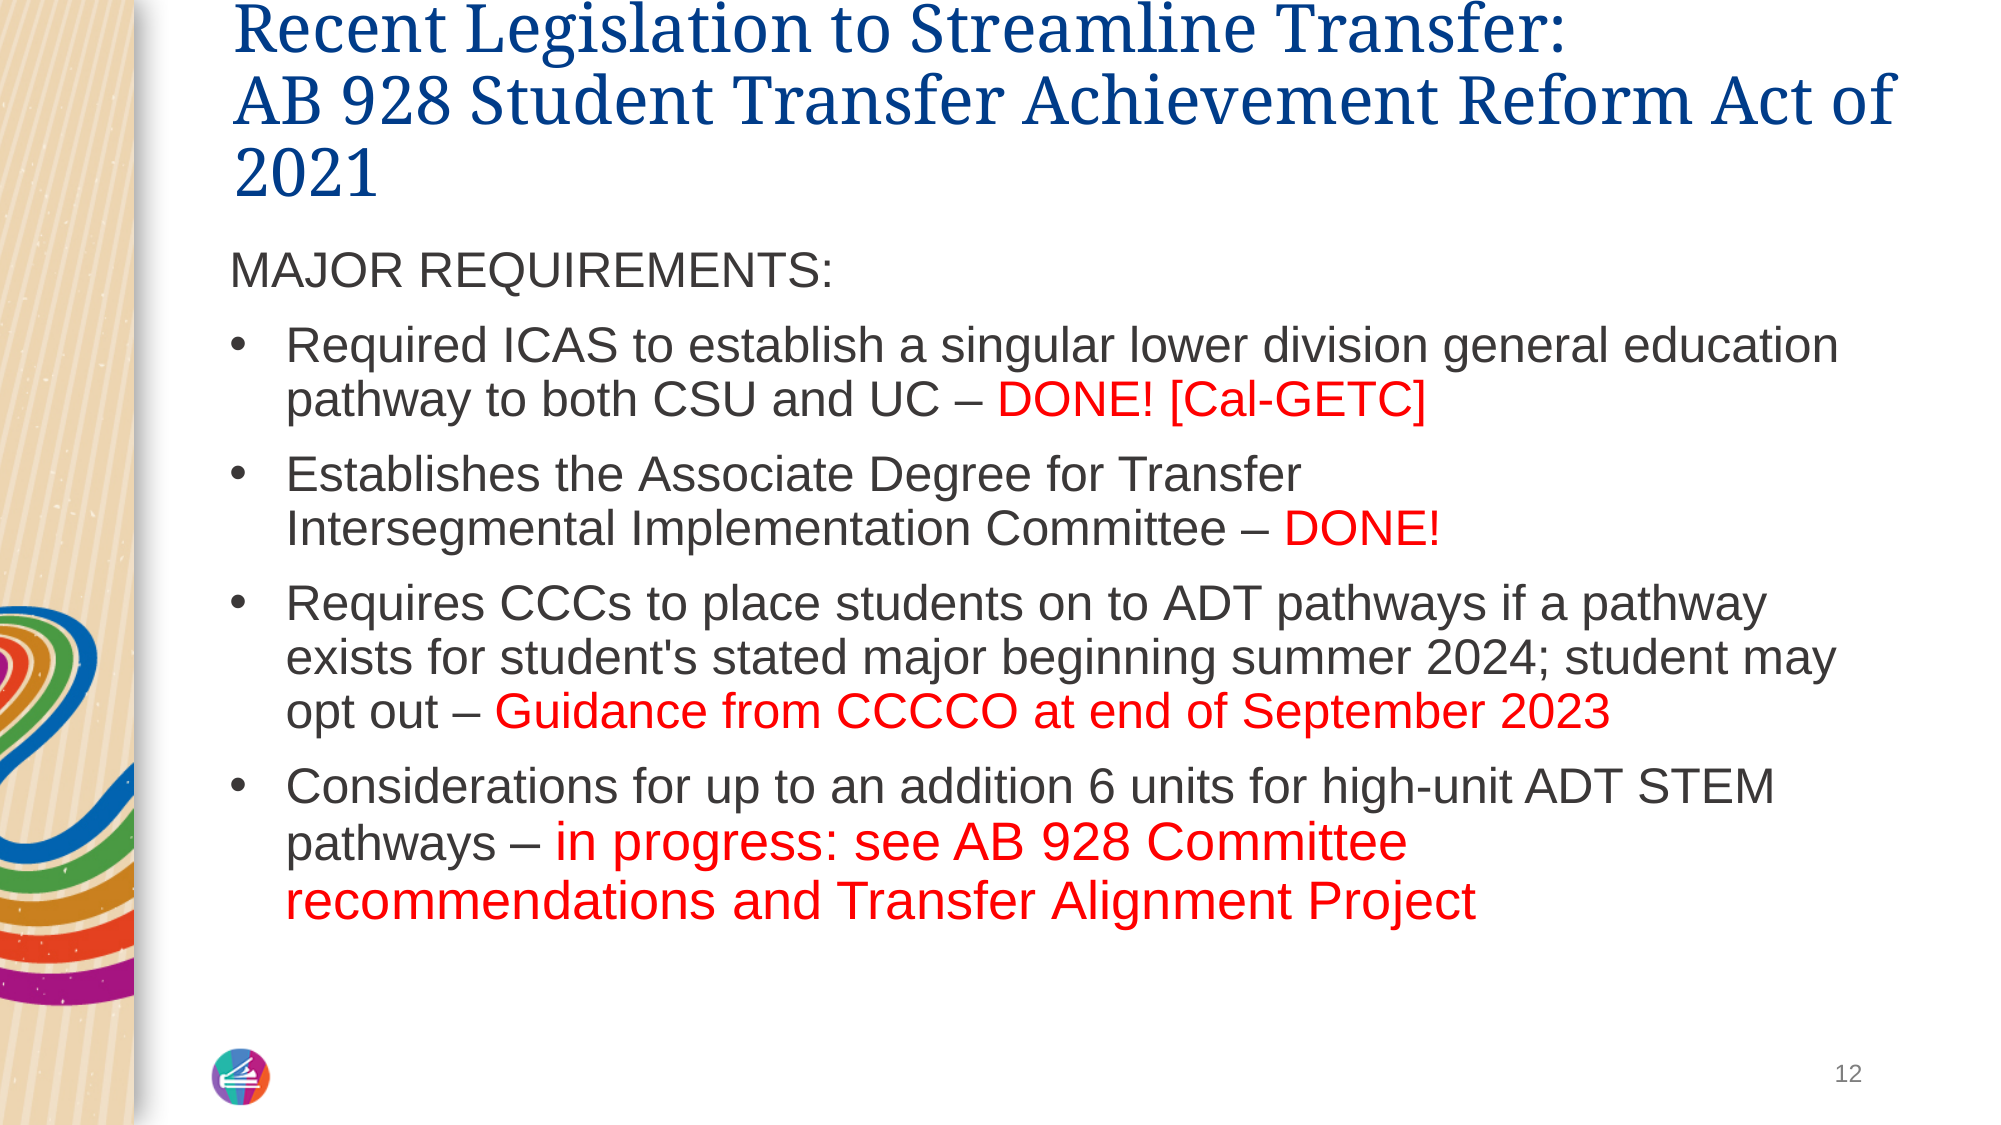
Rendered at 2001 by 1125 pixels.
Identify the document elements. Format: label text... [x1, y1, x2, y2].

list MAJOR REQUIREMENTS: Required ICAS to establish a singular lower division general education pathway to both CSU and UC – DONE! [Cal-GETC] Establishes the Associate Degree for Transfer Intersegmental Implementation Committee – DONE! Requires CCCs to place students on to ADT pathways if a pathway exists for student's stated major beginning summer 2024; student may opt out – Guidance from CCCCO at end of September 2023 Considerations for up to an addition 6 units for high-unit ADT STEM pathways – in progress: see AB 928 Committee recommendations and Transfer Alignment Project [214, 237, 1864, 1056]
title Recent Legislation to Streamline Transfer: AB 928 Student Transfer Achievement Reform Act of 2021 [218, 59, 1997, 219]
picture [209, 1046, 272, 1108]
picture [0, 0, 134, 1125]
slide_number 12 [1712, 1042, 1863, 1103]
